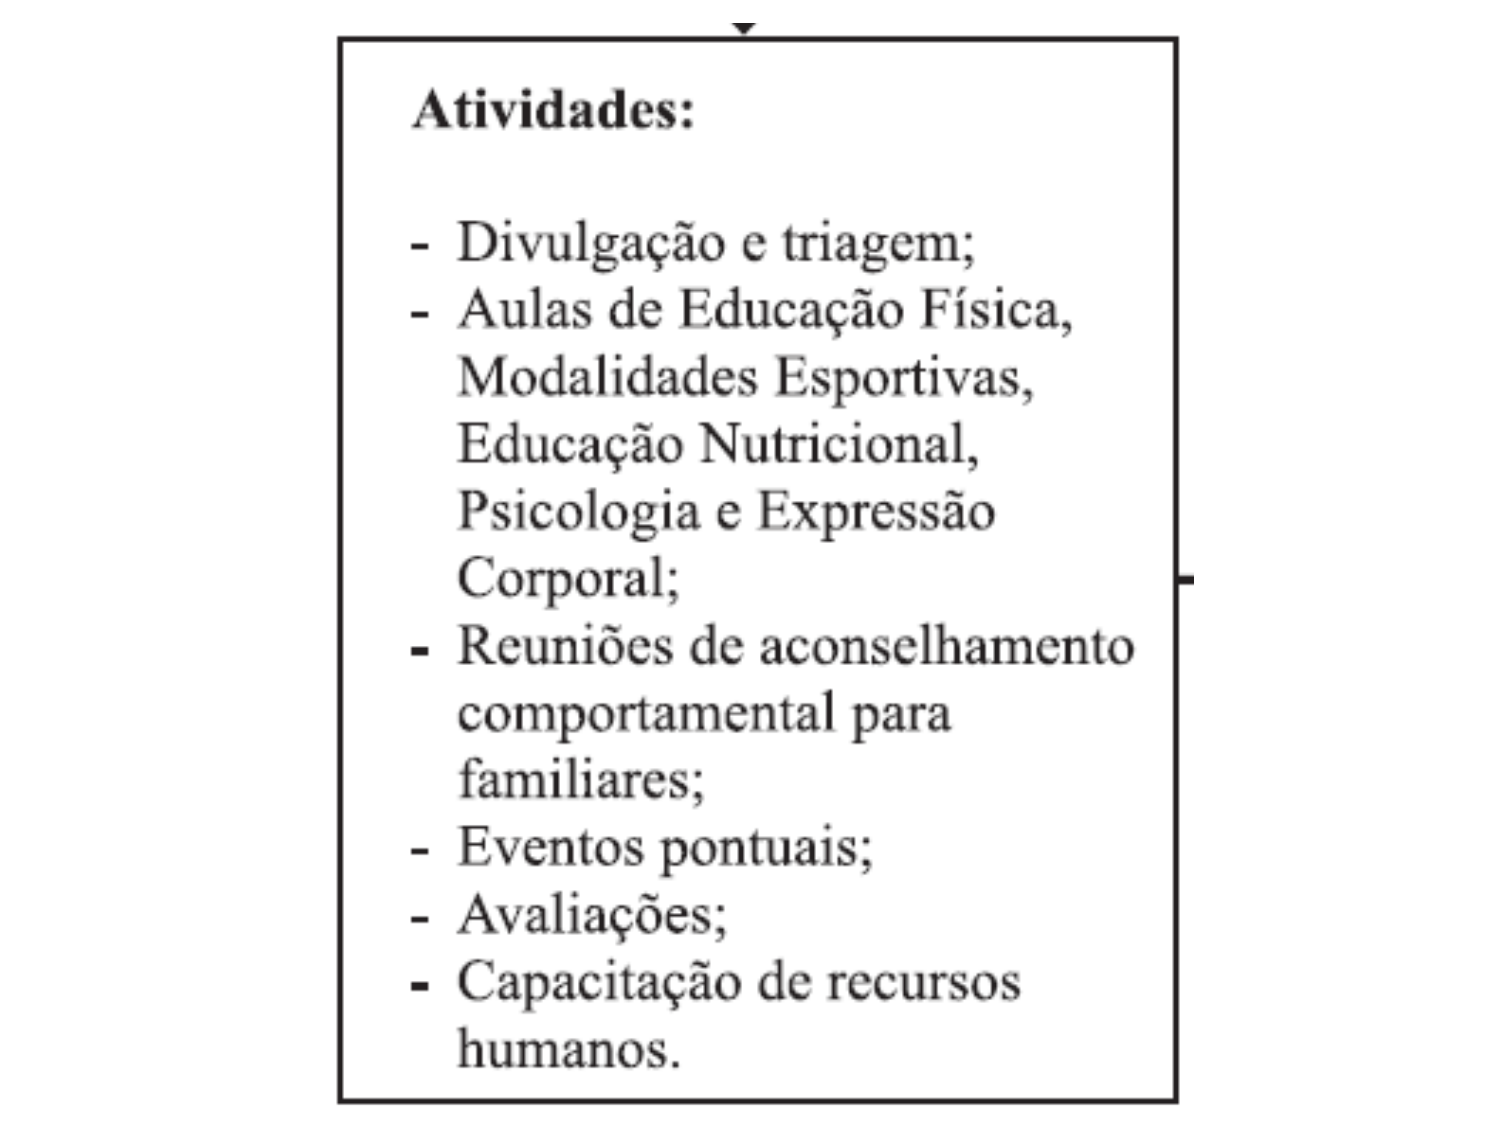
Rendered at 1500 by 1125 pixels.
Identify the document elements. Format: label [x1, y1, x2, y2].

picture [324, 23, 1194, 1125]
